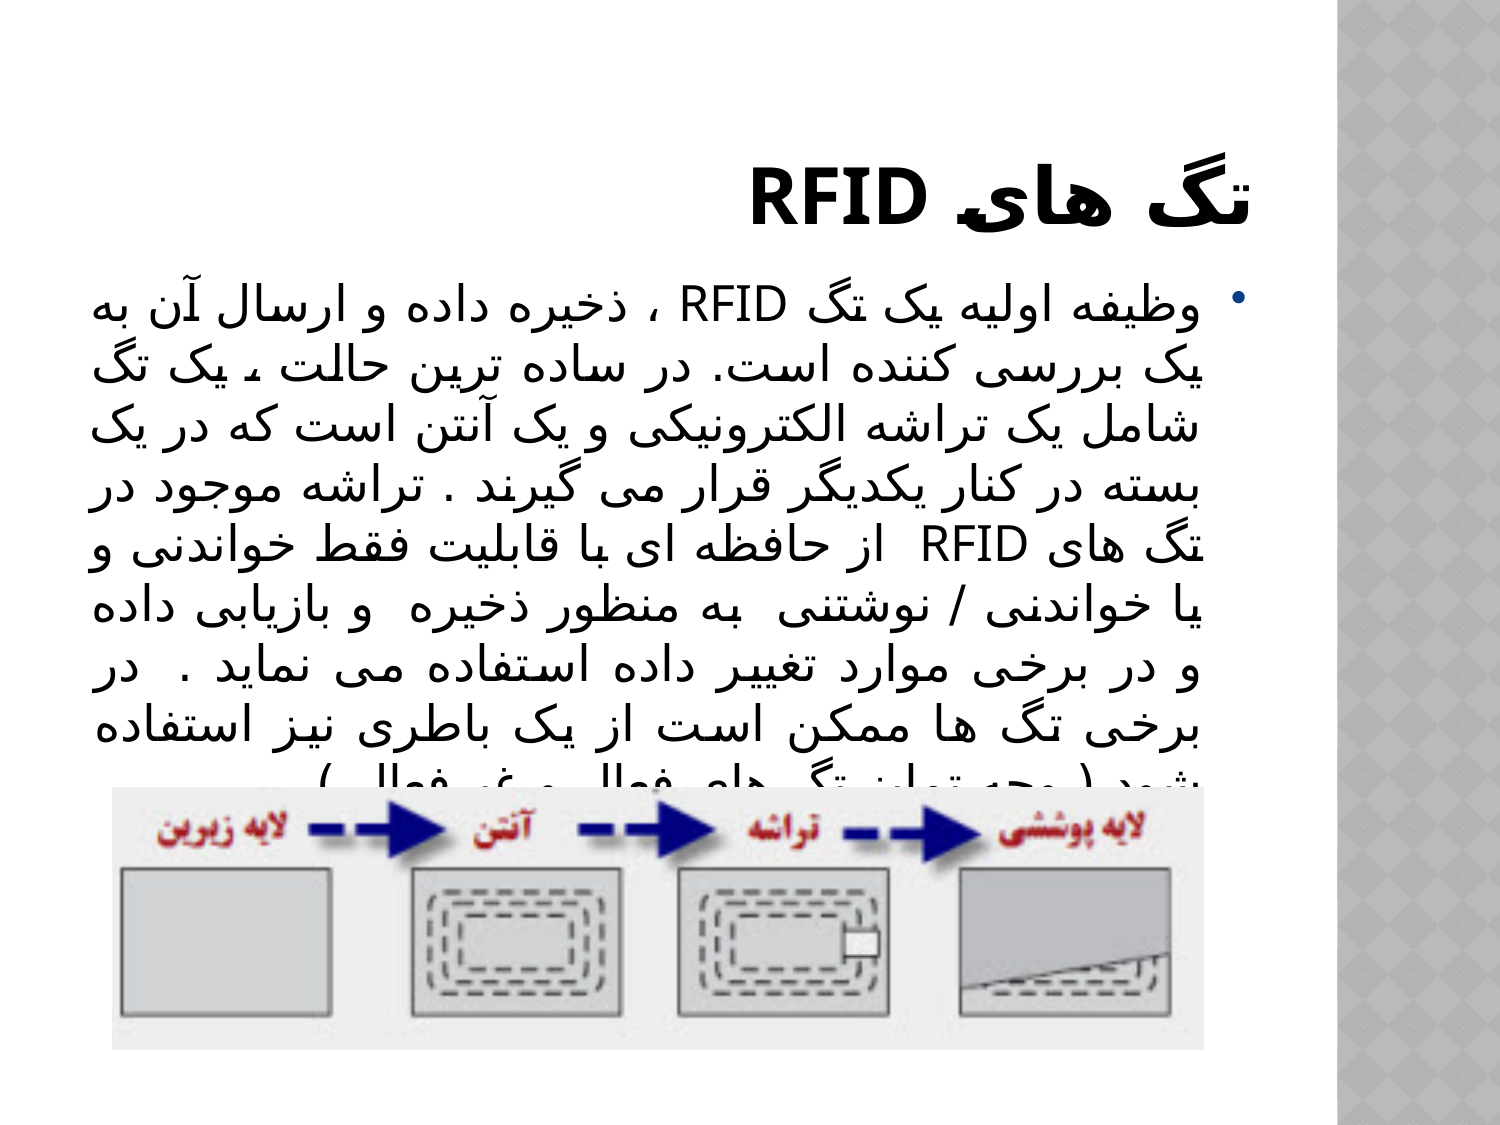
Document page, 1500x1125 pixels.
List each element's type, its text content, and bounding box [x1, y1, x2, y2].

list وظيفه اوليه يک تگ RFID ، ذخيره داده و ارسال آن به يک بررسی کننده است. در ساده ترين حالت ، يک تگ شامل يک تراشه الکترونيکی و يک آنتن است که در يک بسته در کنار يکديگر قرار می گيرند . تراشه موجود در تگ های RFID از حافظه ای با قابلیت فقط خواندنی و یا خواندنی / نوشتنی به منظور ذخيره و بازیابی داده و در برخی موارد تغيير داده استفاده می نماید . در برخی تگ ها ممکن است از یک باطری نیز استفاده شود ( وجه تمایز تگ های فعال و غيرفعال ) . [75, 264, 1263, 1059]
title تگ های RFID [75, 52, 1263, 240]
picture [111, 787, 1204, 1051]
